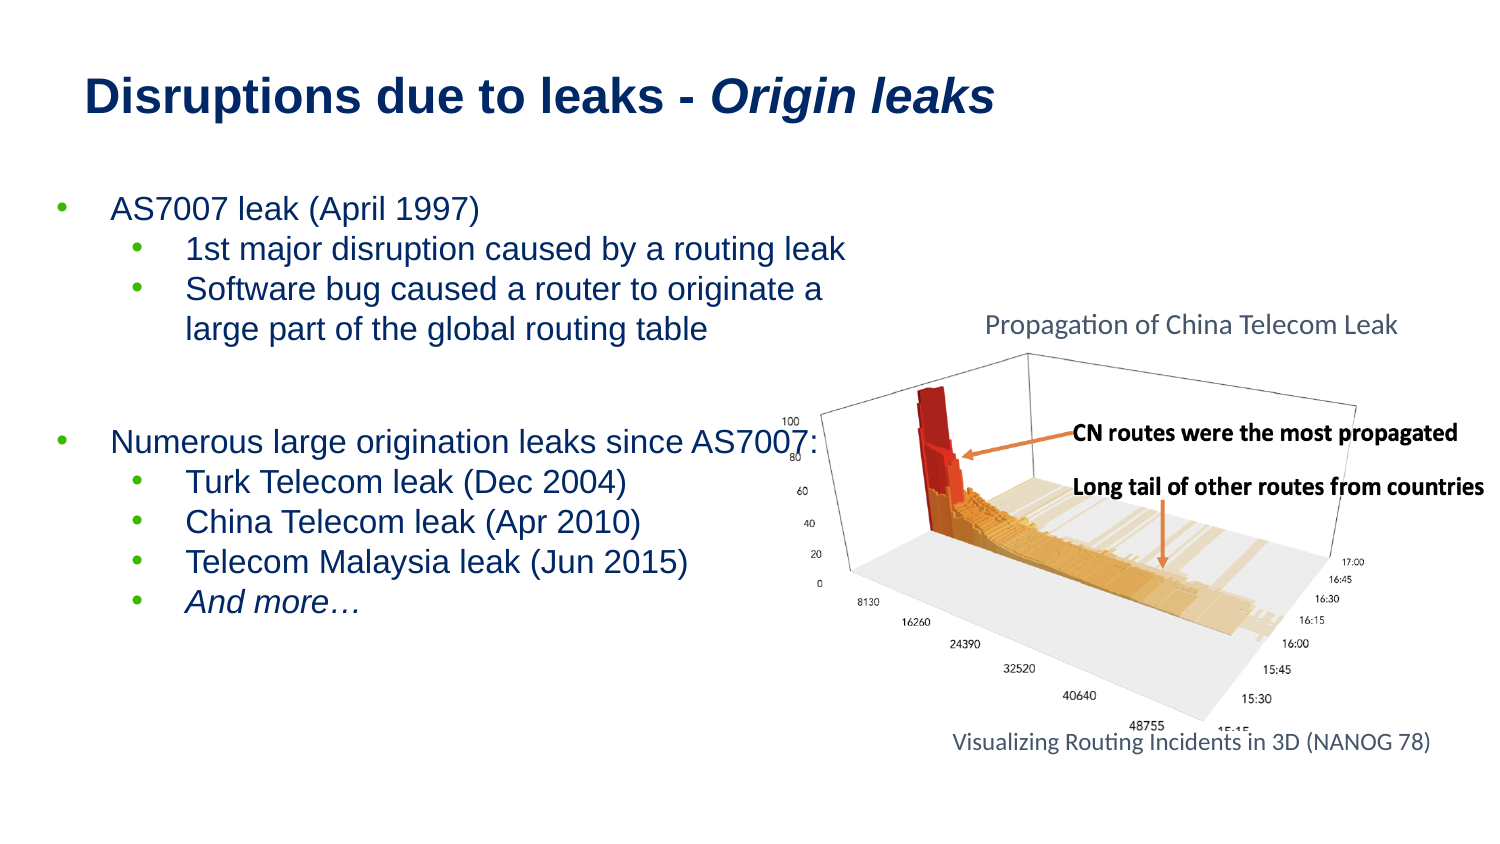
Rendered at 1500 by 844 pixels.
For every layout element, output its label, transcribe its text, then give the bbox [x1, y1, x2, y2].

picture [731, 297, 1500, 806]
title Disruptions due to leaks - Origin leaks [73, 25, 1425, 130]
list AS7007 leak (April 1997) 1st major disruption caused by a routing leak Software bug caused a router to originate a large part of the global routing table Numerous large origination leaks since AS7007: Turk Telecom leak (Dec 2004) China Telecom leak (Apr 2010) Telecom Malaysia leak (Jun 2015) And more… [24, 181, 864, 765]
